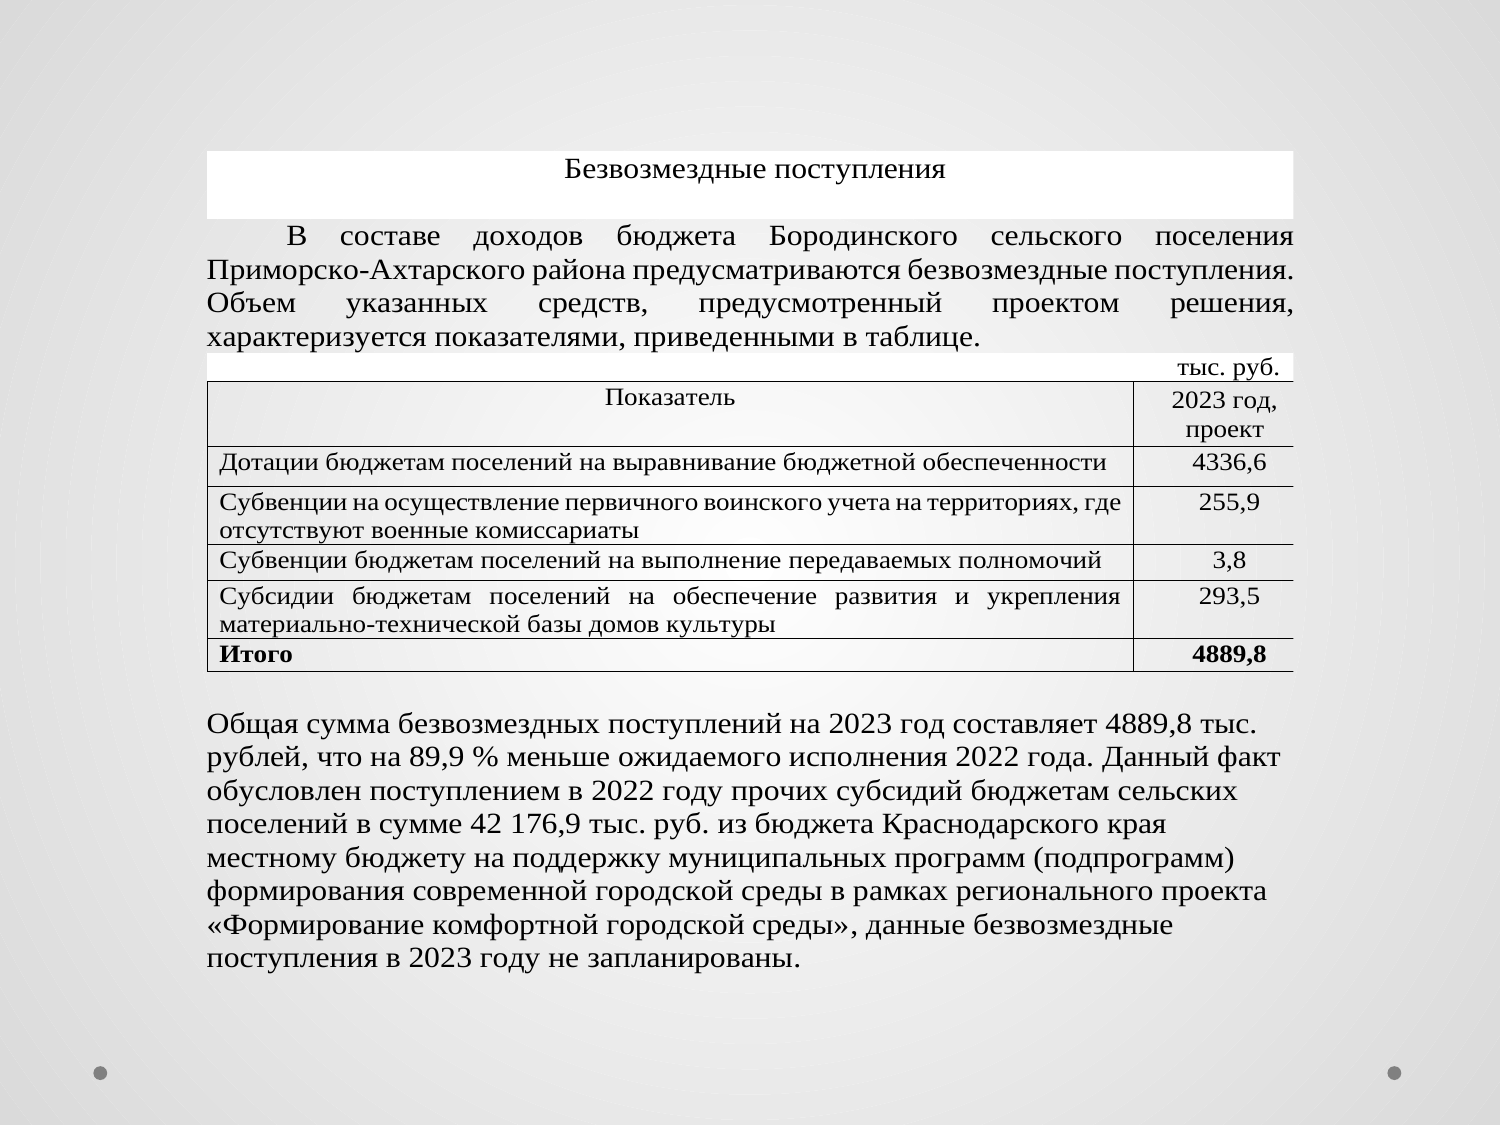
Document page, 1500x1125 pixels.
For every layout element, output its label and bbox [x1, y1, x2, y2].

picture [206, 150, 1294, 974]
